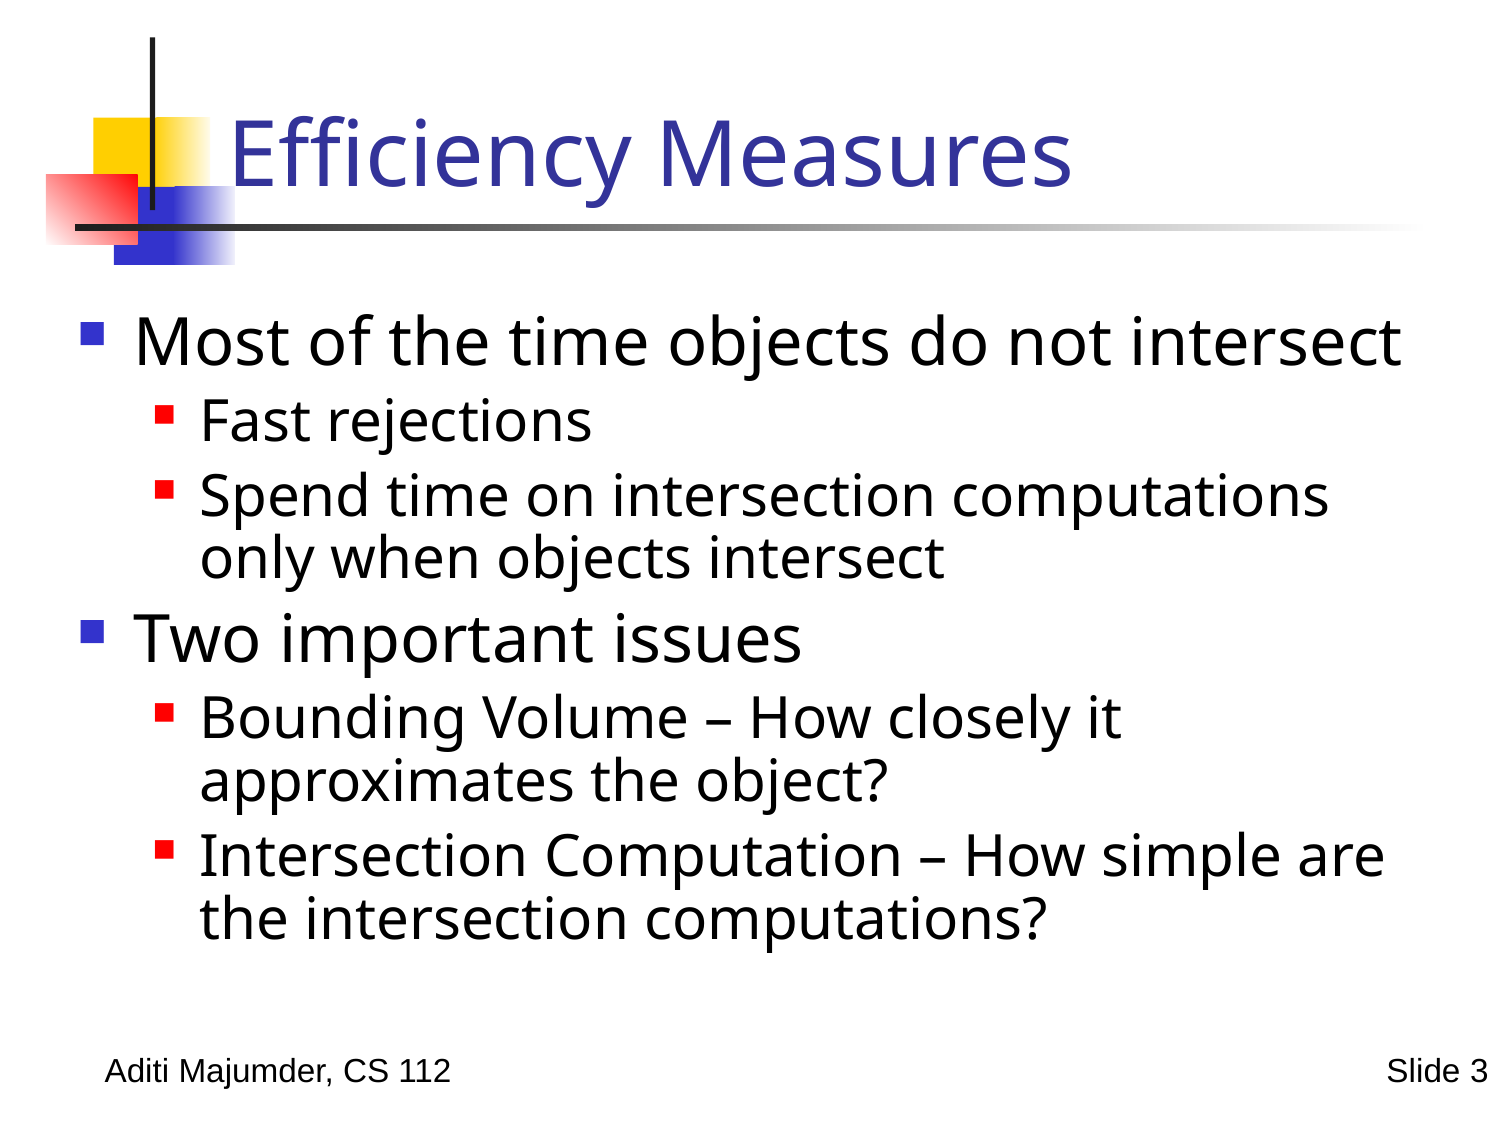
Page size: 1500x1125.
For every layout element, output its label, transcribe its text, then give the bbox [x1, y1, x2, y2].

list Most of the time objects do not intersect Fast rejections Spend time on intersection computations only when objects intersect Two important issues Bounding Volume – How closely it approximates the object? Intersection Computation – How simple are the intersection computations? [62, 299, 1469, 1006]
title Efficiency Measures [212, 37, 1468, 213]
